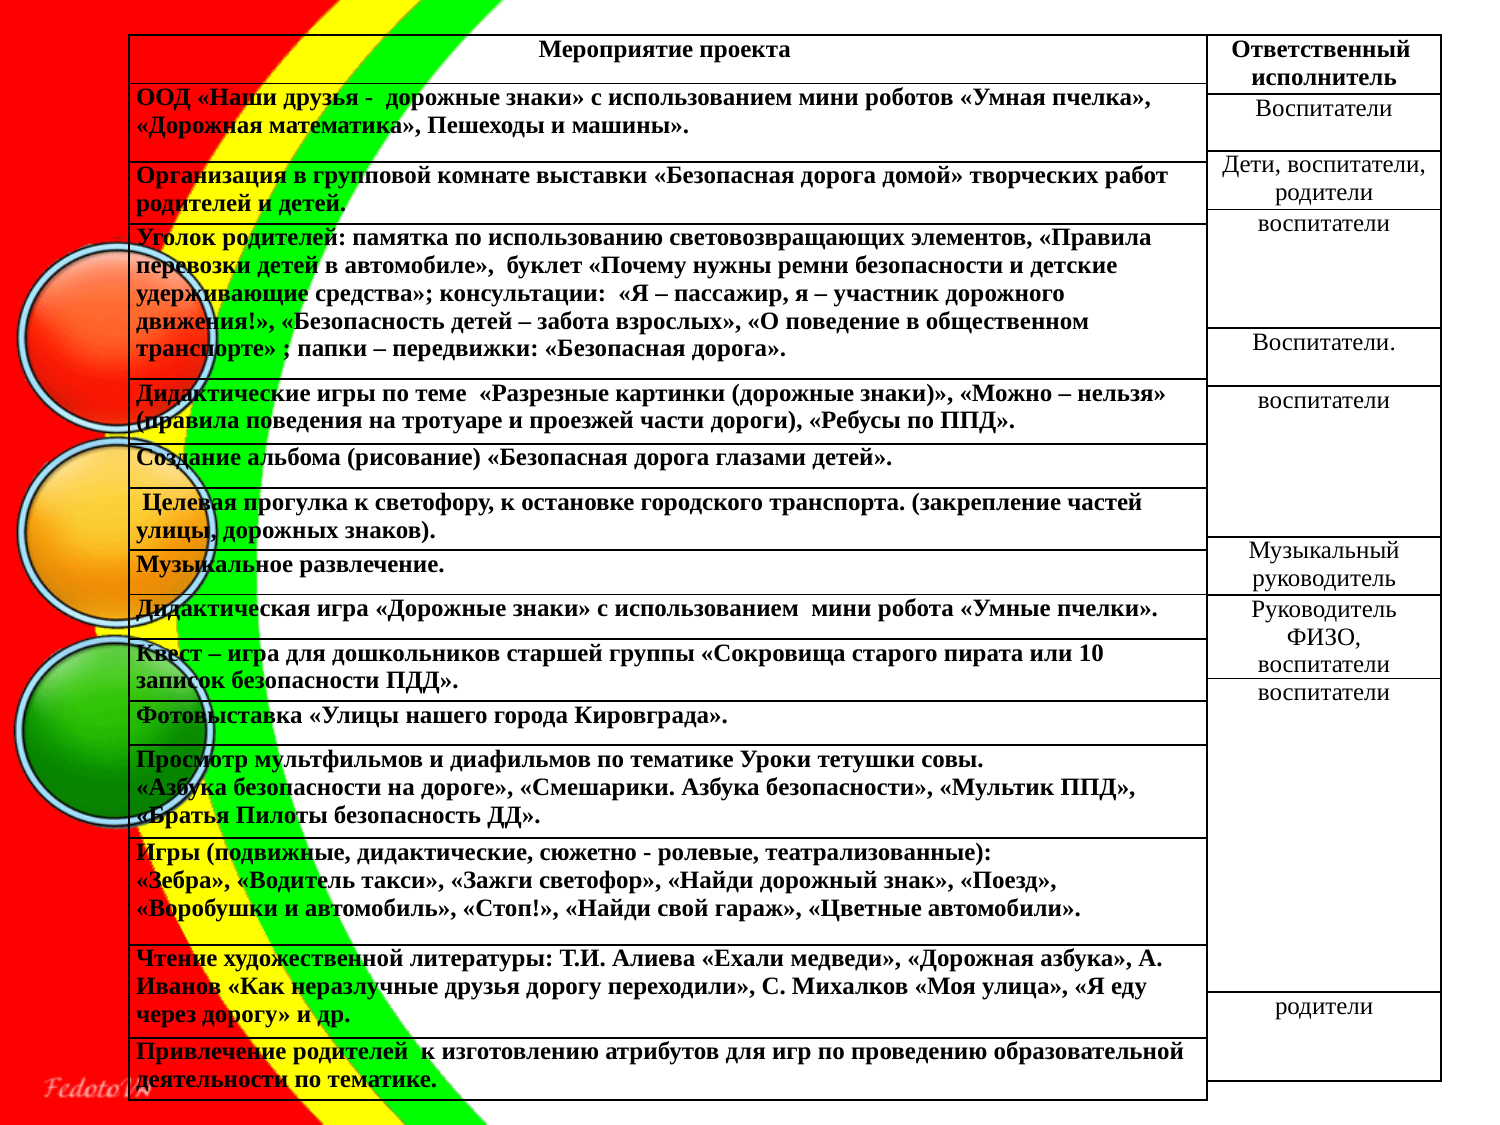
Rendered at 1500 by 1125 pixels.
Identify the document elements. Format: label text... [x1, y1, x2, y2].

table_cell Целевая прогулка к светофору, к остановке городского транспорта. (закрепление частей улицы, дорожных знаков). [130, 489, 1206, 549]
table_cell Воспитатели [1208, 95, 1440, 150]
table_cell Уголок родителей: памятка по использованию световозвращающих элементов, «Правила перевозки детей в автомобиле», буклет «Почему нужны ремни безопасности и детские удерживающие средства»; консультации: «Я – пассажир, я – участник дорожного движения!», «Безопасность детей – забота взрослых», «О поведение в общественном транспорте» ; папки – передвижки: «Безопасная дорога». [130, 225, 1206, 378]
table_cell Дидактические игры по теме «Разрезные картинки (дорожные знаки)», «Можно – нельзя» (правила поведения на тротуаре и проезжей части дороги), «Ребусы по ППД». [130, 380, 1206, 443]
table_cell Воспитатели. [1208, 329, 1440, 385]
table_header Мероприятие проекта [130, 36, 1206, 83]
table_cell ООД «Наши друзья - дорожные знаки» с использованием мини роботов «Умная пчелка», «Дорожная математика», Пешеходы и машины». [130, 84, 1206, 161]
table_cell воспитатели [1208, 210, 1440, 327]
table_cell Привлечение родителей к изготовлению атрибутов для игр по проведению образовательной деятельности по тематике. [130, 1039, 1206, 1099]
table_cell Организация в групповой комнате выставки «Безопасная дорога домой» творческих работ родителей и детей. [130, 163, 1206, 223]
table_cell Музыкальное развлечение. [130, 551, 1206, 594]
table_cell Чтение художественной литературы: Т.И. Алиева «Ехали медведи», «Дорожная азбука», А. Иванов «Как неразлучные друзья дорогу переходили», С. Михалков «Моя улица», «Я еду через дорогу» и др. [130, 946, 1206, 1037]
table_cell Дети, воспитатели, родители [1208, 152, 1440, 209]
table_cell Создание альбома (рисование) «Безопасная дорога глазами детей». [130, 445, 1206, 487]
table_cell Просмотр мультфильмов и диафильмов по тематике Уроки тетушки совы. «Азбука безопасности на дороге», «Смешарики. Азбука безопасности», «Мультик ППД», «Братья Пилоты безопасность ДД». [130, 746, 1206, 837]
table_cell Фотовыставка «Улицы нашего города Кировграда». [130, 702, 1206, 744]
picture [0, 0, 1500, 1125]
table_cell родители [1208, 993, 1440, 1080]
table_header Ответственный исполнитель [1208, 36, 1440, 93]
table_cell Игры (подвижные, дидактические, сюжетно - ролевые, театрализованные): «Зебра», «Водитель такси», «Зажги светофор», «Найди дорожный знак», «Поезд», «Воробушки и автомобиль», «Стоп!», «Найди свой гараж», «Цветные автомобили». [130, 839, 1206, 944]
table_cell Музыкальный руководитель [1208, 538, 1440, 594]
table_cell воспитатели [1208, 679, 1440, 991]
table_cell Квест – игра для дошкольников старшей группы «Сокровища старого пирата или 10 записок безопасности ПДД». [130, 640, 1206, 700]
table_cell Дидактическая игра «Дорожные знаки» с использованием мини робота «Умные пчелки». [130, 595, 1206, 638]
table_cell Руководитель ФИЗО, воспитатели [1208, 596, 1440, 678]
table_cell воспитатели [1208, 387, 1440, 536]
